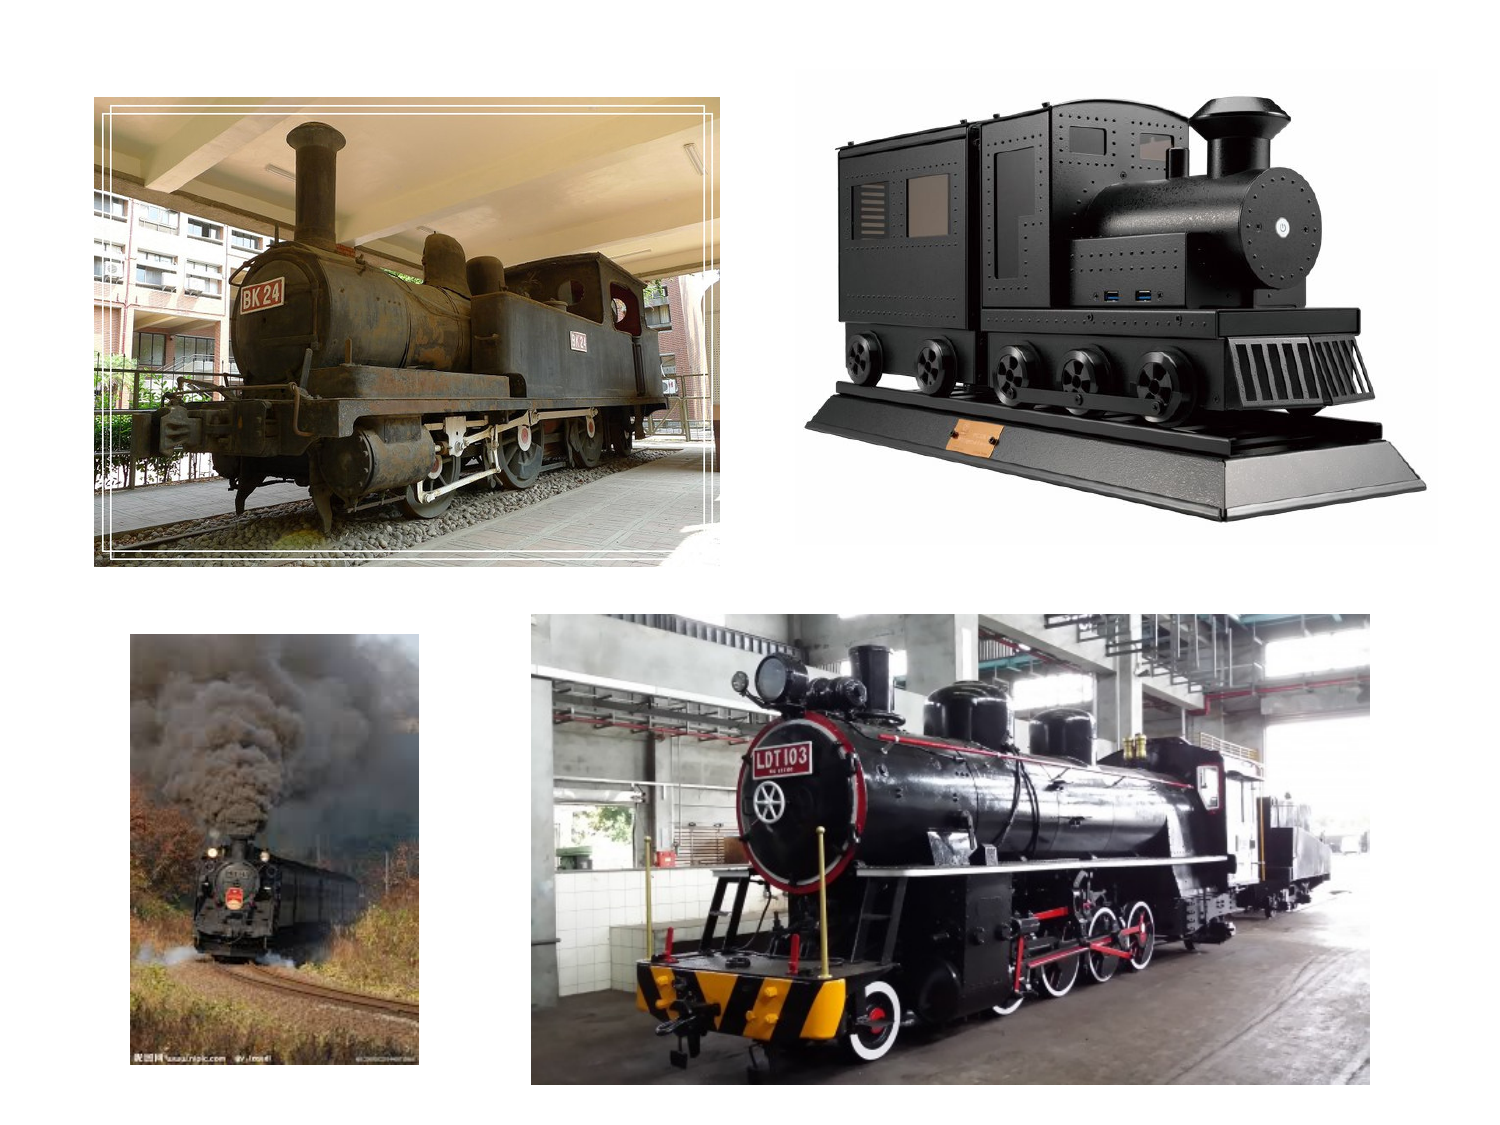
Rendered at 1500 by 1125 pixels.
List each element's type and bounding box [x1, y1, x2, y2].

picture [130, 634, 419, 1065]
picture [795, 69, 1438, 545]
picture [531, 614, 1370, 1085]
picture [94, 97, 720, 567]
